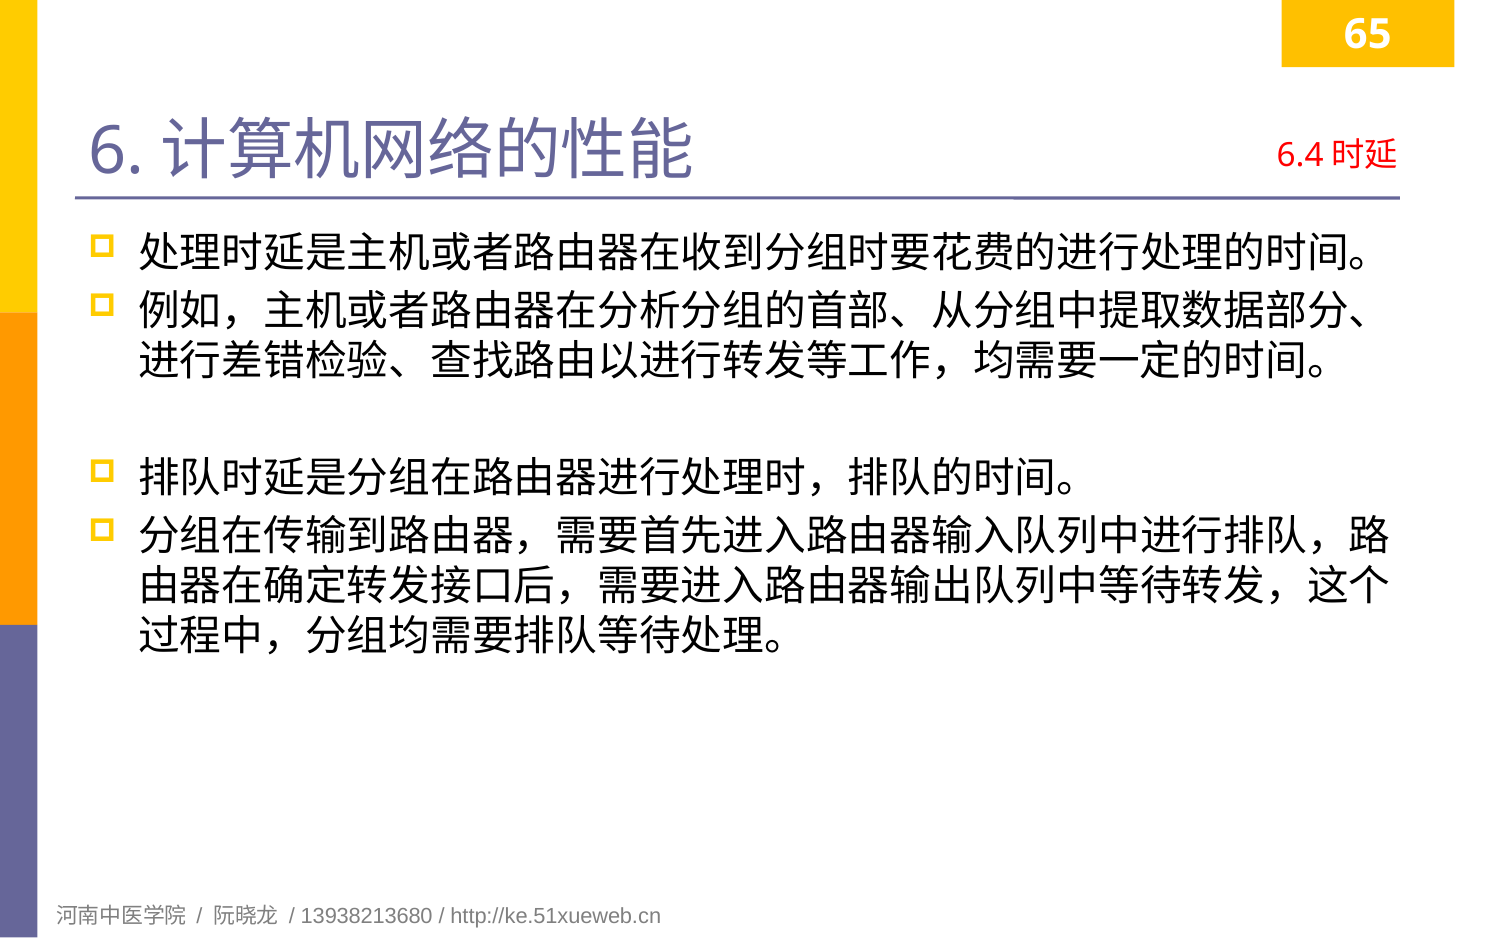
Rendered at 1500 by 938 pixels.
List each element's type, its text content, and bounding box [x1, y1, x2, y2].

list 处理时延是主机或者路由器在收到分组时要花费的进行处理的时间。 例如，主机或者路由器在分析分组的首部、从分组中提取数据部分、进行差错检验、查找路由以进行转发等工作，均需要一定的时间。 排队时延是分组在路由器进行处理时，排队的时间。 分组在传输到路由器，需要首先进入路由器输入队列中进行排队，路由器在确定转发接口后，需要进入路由器输出队列中等待转发，这个过程中，分组均需要排队等待处理。 [75, 218, 1425, 839]
title 6.计算机网络的性能 [75, 37, 1425, 194]
list 6.4时延 [939, 126, 1412, 186]
slide_number 65 [1281, 0, 1455, 68]
